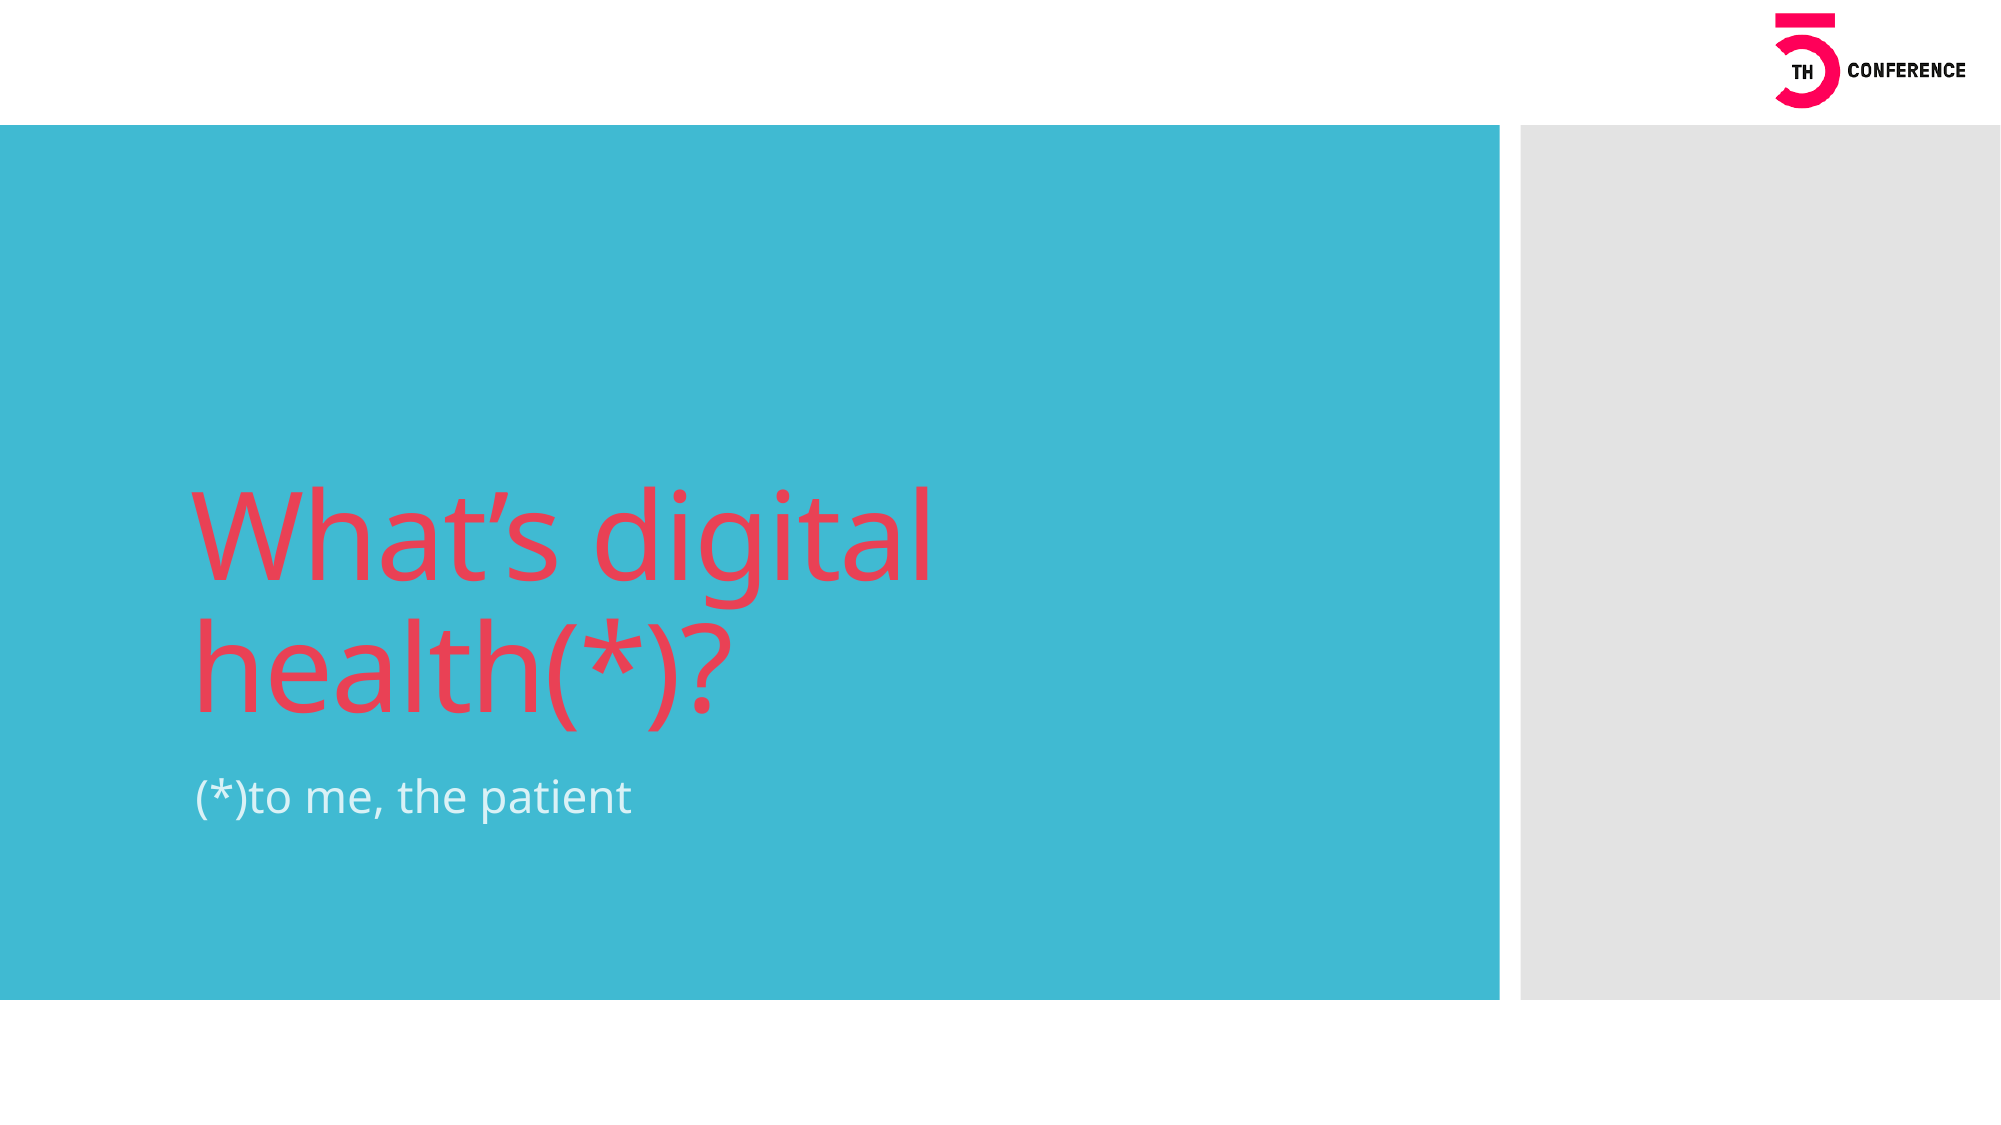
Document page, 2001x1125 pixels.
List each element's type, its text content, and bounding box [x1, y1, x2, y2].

subtitle (*)to me, the patient [180, 766, 1381, 917]
title What’s digital health(*)? [175, 213, 1376, 747]
picture [1740, 0, 2000, 124]
